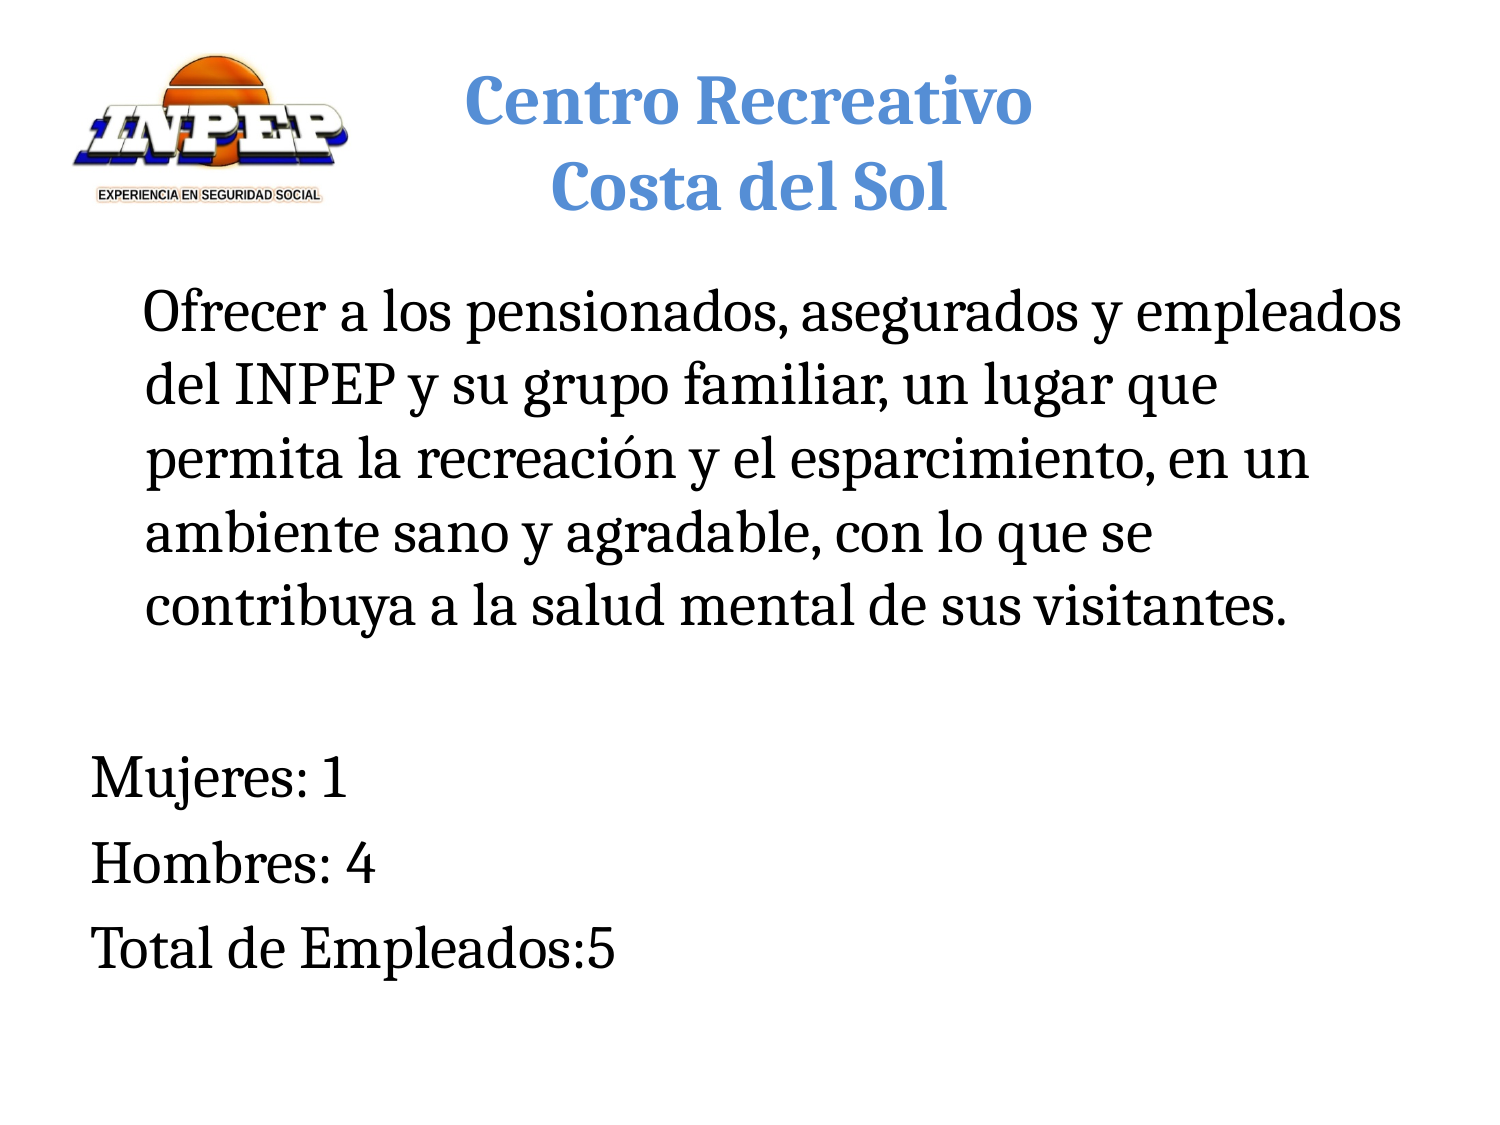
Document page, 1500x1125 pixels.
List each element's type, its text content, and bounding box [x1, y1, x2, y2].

title Centro Recreativo Costa del Sol [75, 45, 1425, 233]
list Ofrecer a los pensionados, asegurados y empleados del INPEP y su grupo familiar, un lugar que permita la recreación y el esparcimiento, en un ambiente sano y agradable, con lo que se contribuya a la salud mental de sus visitantes. Mujeres: 1 Hombres: 4 Total de Empleados:5 [75, 262, 1425, 1005]
picture [70, 46, 352, 212]
